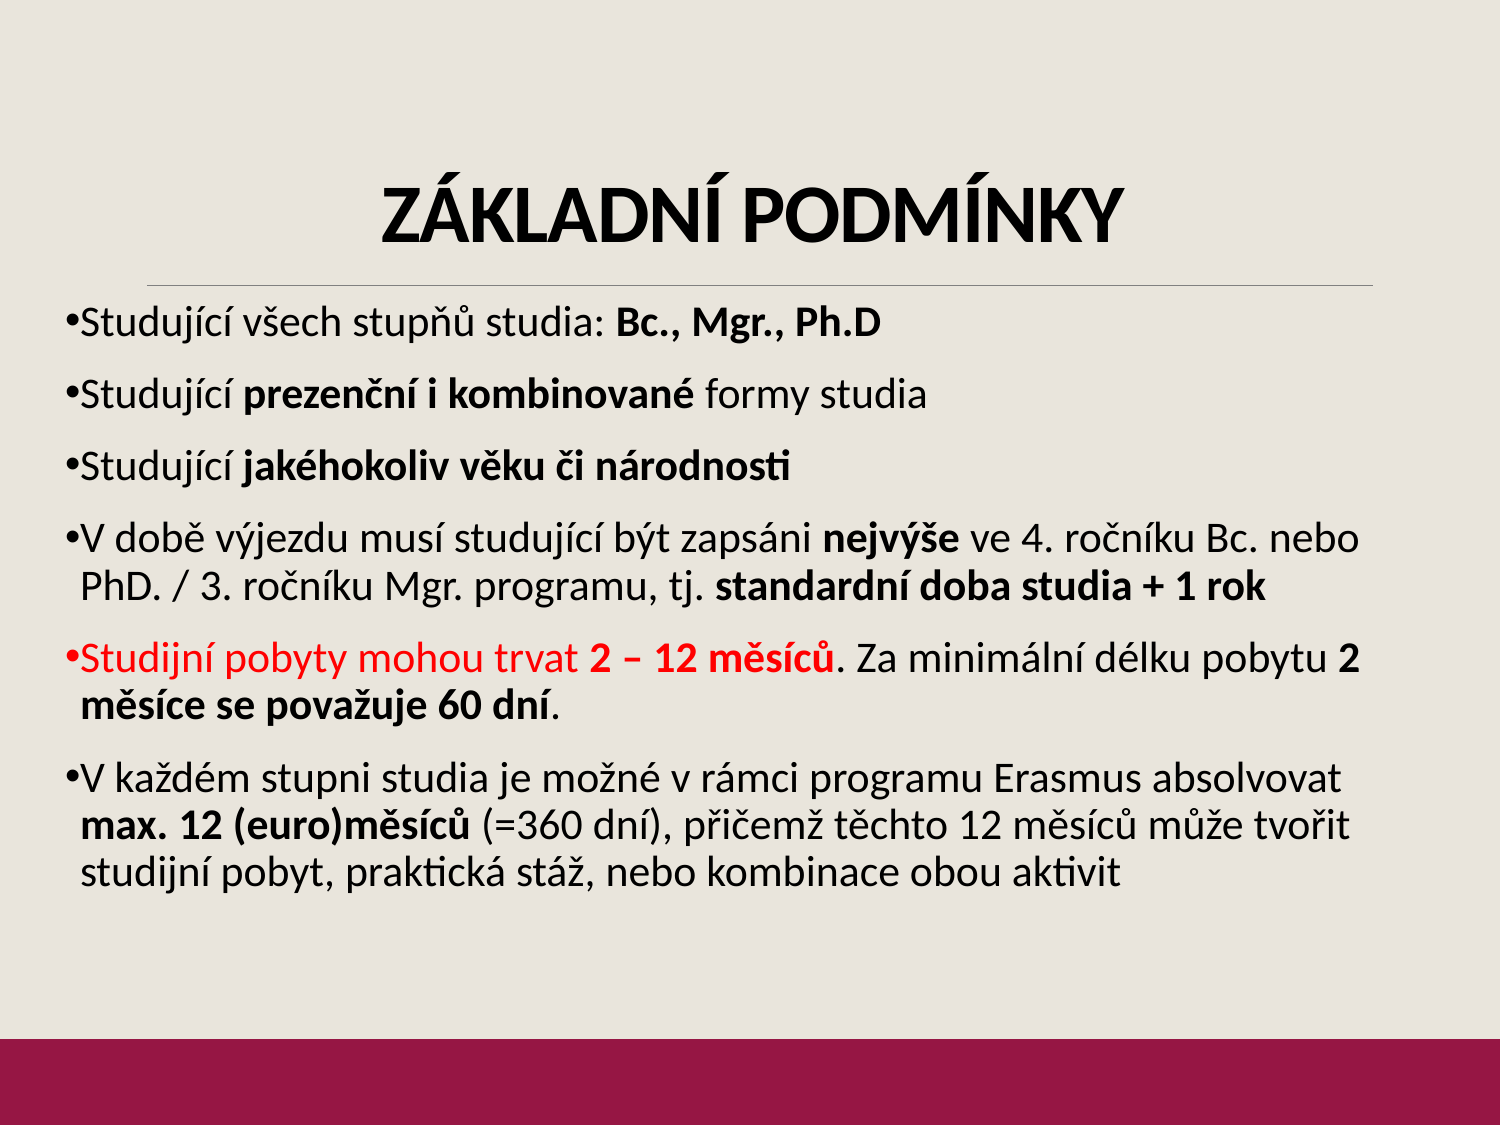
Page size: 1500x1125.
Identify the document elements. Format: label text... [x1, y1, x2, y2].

title Základní podmínky [135, 172, 1373, 262]
list Studující všech stupňů studia: Bc., Mgr., Ph.D Studující prezenční i kombinované formy studia Studující jakéhokoliv věku či národnosti V době výjezdu musí studující být zapsáni nejvýše ve 4. ročníku Bc. nebo PhD. / 3. ročníku Mgr. programu, tj. standardní doba studia + 1 rok Studijní pobyty mohou trvat 2 – 12 měsíců. Za minimální délku pobytu 2 měsíce se považuje 60 dní. V každém stupni studia je možné v rámci programu Erasmus absolvovat max. 12 (euro)měsíců (=360 dní), přičemž těchto 12 měsíců může tvořit studijní pobyt, praktická stáž, nebo kombinace obou aktivit [64, 290, 1436, 1094]
